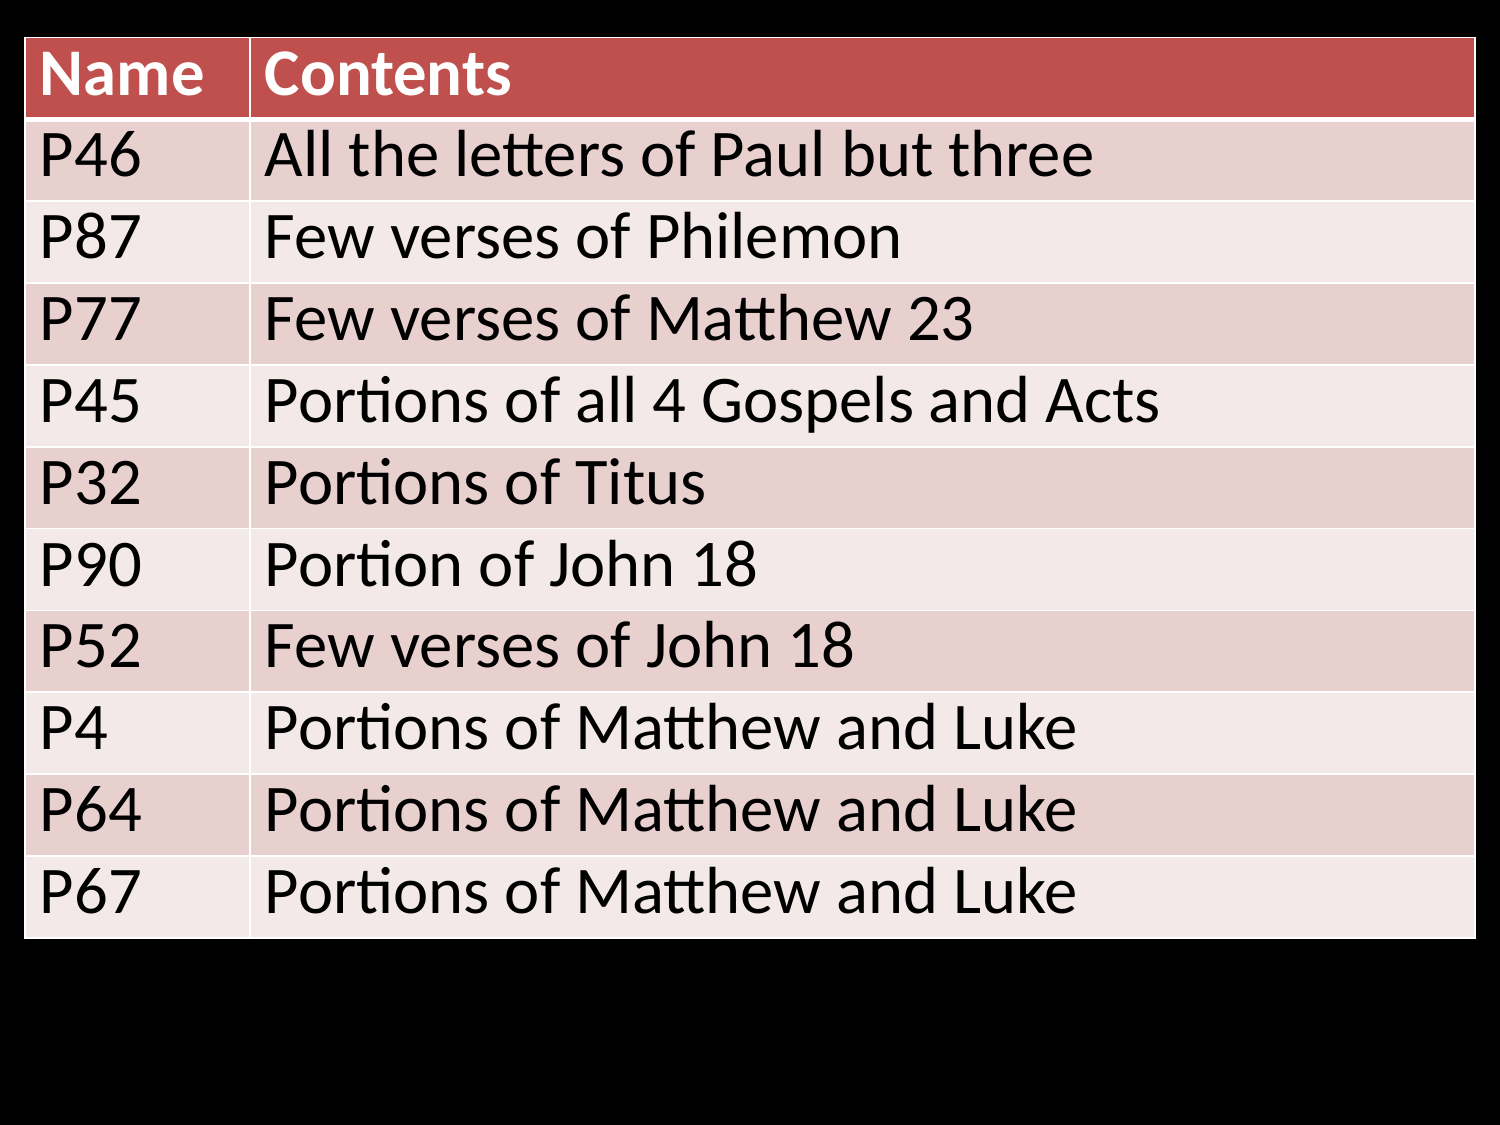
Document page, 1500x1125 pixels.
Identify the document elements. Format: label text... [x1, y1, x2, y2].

table_header Contents [251, 38, 1474, 117]
table_cell P4 [26, 693, 249, 773]
table_cell P64 [26, 775, 249, 855]
table_cell Portions of Matthew and Luke [251, 775, 1474, 855]
table_cell Few verses of Matthew 23 [251, 284, 1474, 364]
table_cell P90 [26, 529, 249, 610]
table_cell P87 [26, 202, 249, 282]
table_cell All the letters of Paul but three [251, 122, 1474, 200]
table_cell Portions of Matthew and Luke [251, 857, 1474, 937]
table_header Name [26, 38, 249, 117]
table_cell Portions of all 4 Gospels and Acts [251, 366, 1474, 446]
table_cell Portions of Titus [251, 448, 1474, 528]
table_cell P32 [26, 448, 249, 528]
table_cell P45 [26, 366, 249, 446]
table_cell P46 [26, 122, 249, 200]
table_cell Few verses of Philemon [251, 202, 1474, 282]
table_cell P77 [26, 284, 249, 364]
table_cell Few verses of John 18 [251, 611, 1474, 691]
table_cell Portion of John 18 [251, 529, 1474, 610]
table_cell P67 [26, 857, 249, 937]
table_cell Portions of Matthew and Luke [251, 693, 1474, 773]
table_cell P52 [26, 611, 249, 691]
